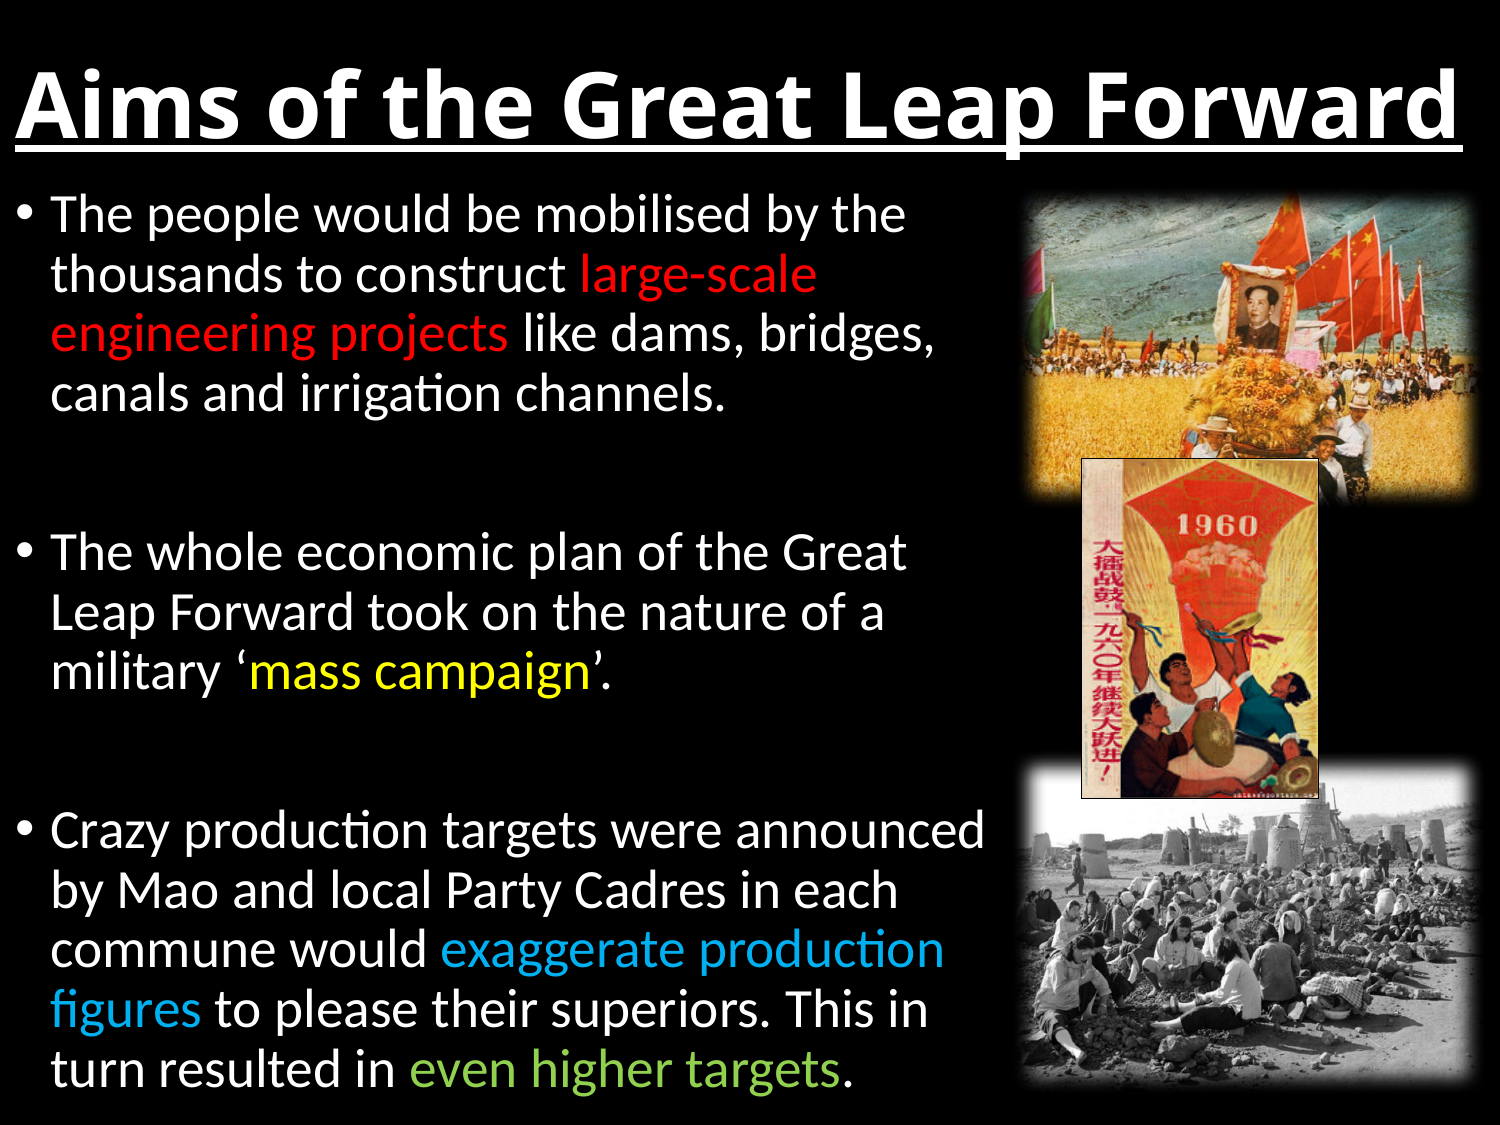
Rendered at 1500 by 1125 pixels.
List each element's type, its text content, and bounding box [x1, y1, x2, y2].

list The people would be mobilised by the thousands to construct large-scale engineering projects like dams, bridges, canals and irrigation channels. The whole economic plan of the Great Leap Forward took on the nature of a military ‘mass campaign’. Crazy production targets were announced by Mao and local Party Cadres in each commune would exaggerate production figures to please their superiors. This in turn resulted in even higher targets. [0, 177, 1016, 1125]
title Aims of the Great Leap Forward [0, 0, 1500, 218]
picture [1011, 185, 1486, 1095]
